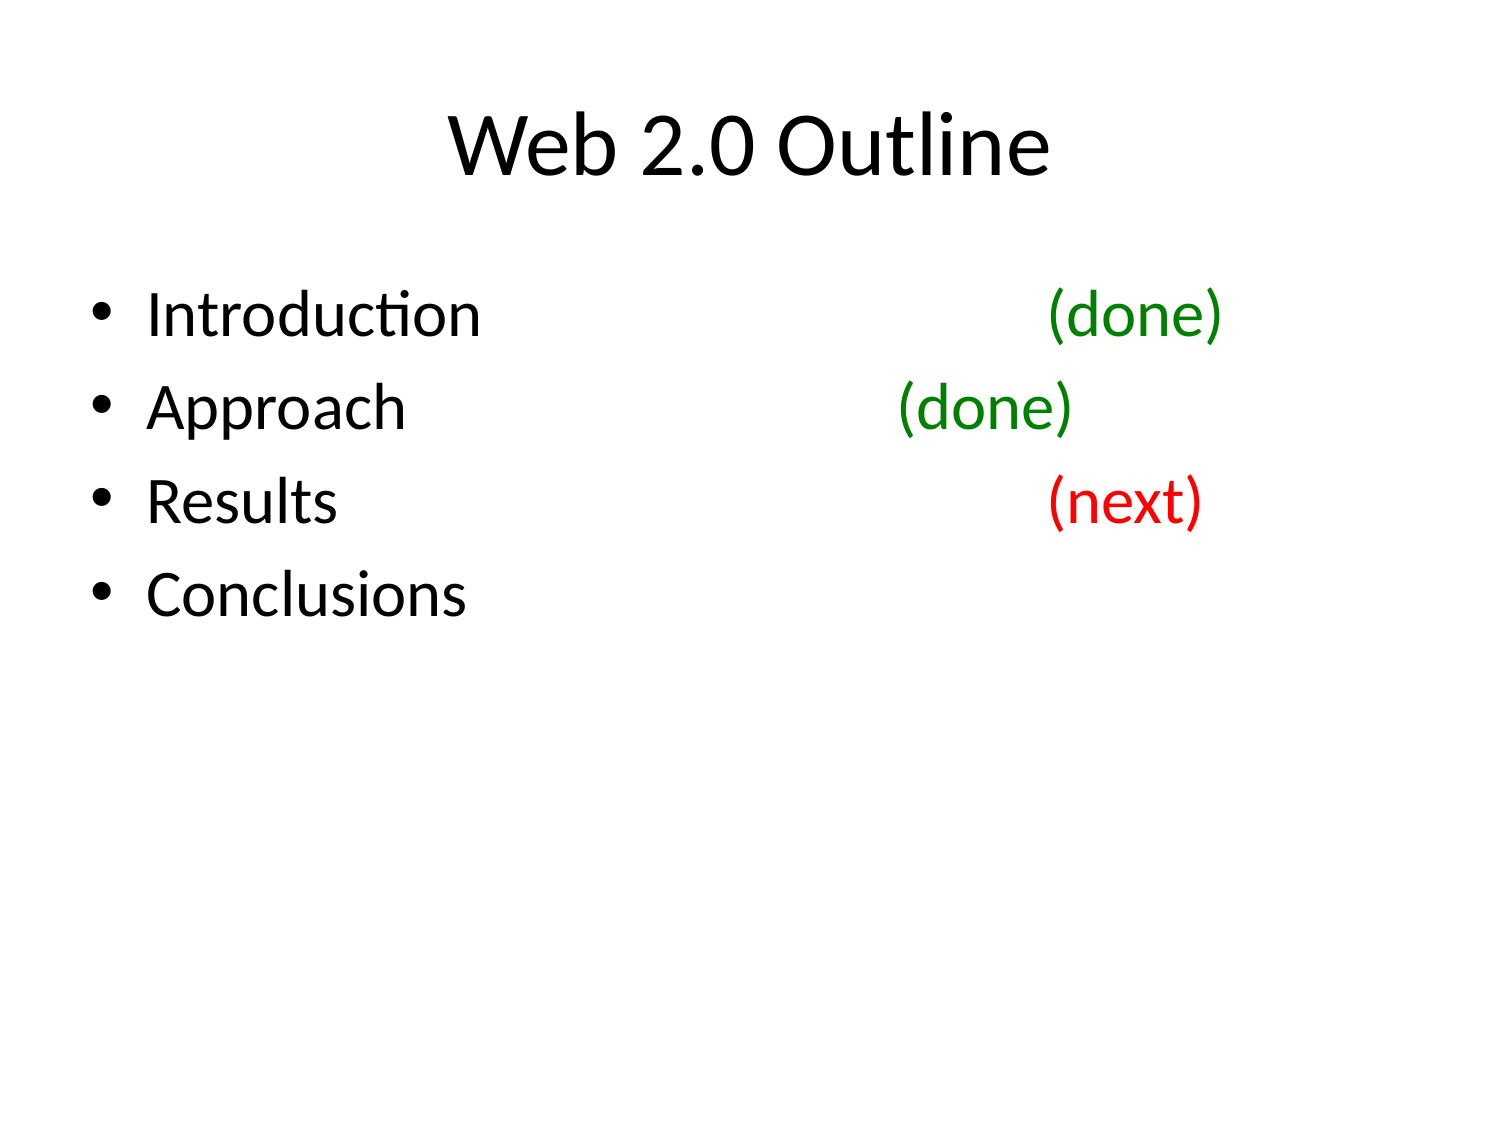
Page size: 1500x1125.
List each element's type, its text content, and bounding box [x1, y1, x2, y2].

list Introduction (done) Approach (done) Results (next) Conclusions [75, 262, 1425, 1005]
title Web 2.0 Outline [75, 45, 1425, 233]
